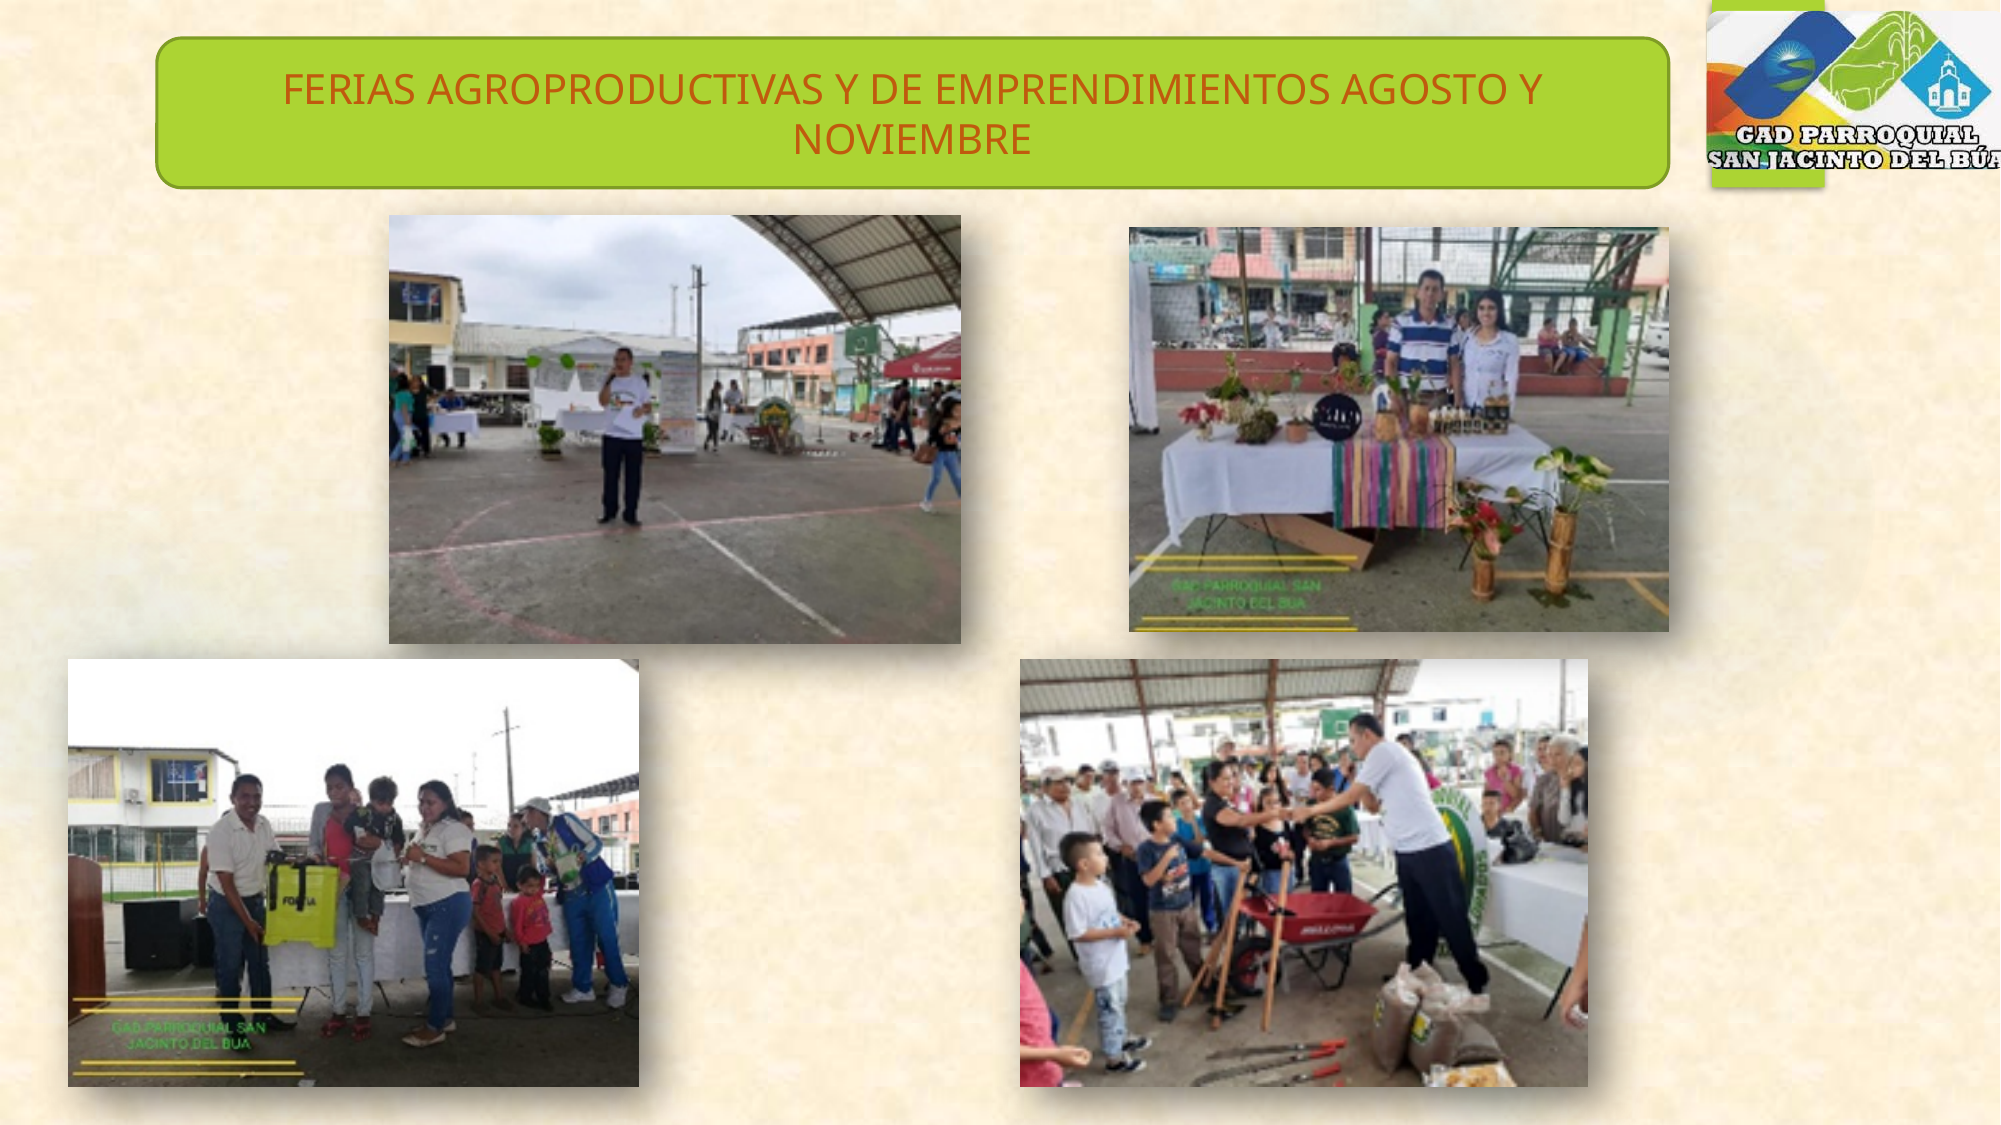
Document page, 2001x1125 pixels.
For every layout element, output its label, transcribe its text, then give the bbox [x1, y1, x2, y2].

picture [0, 0, 2001, 1125]
text_box FERIAS AGROPRODUCTIVAS Y DE EMPRENDIMIENTOS AGOSTO Y NOVIEMBRE [155, 36, 1671, 190]
